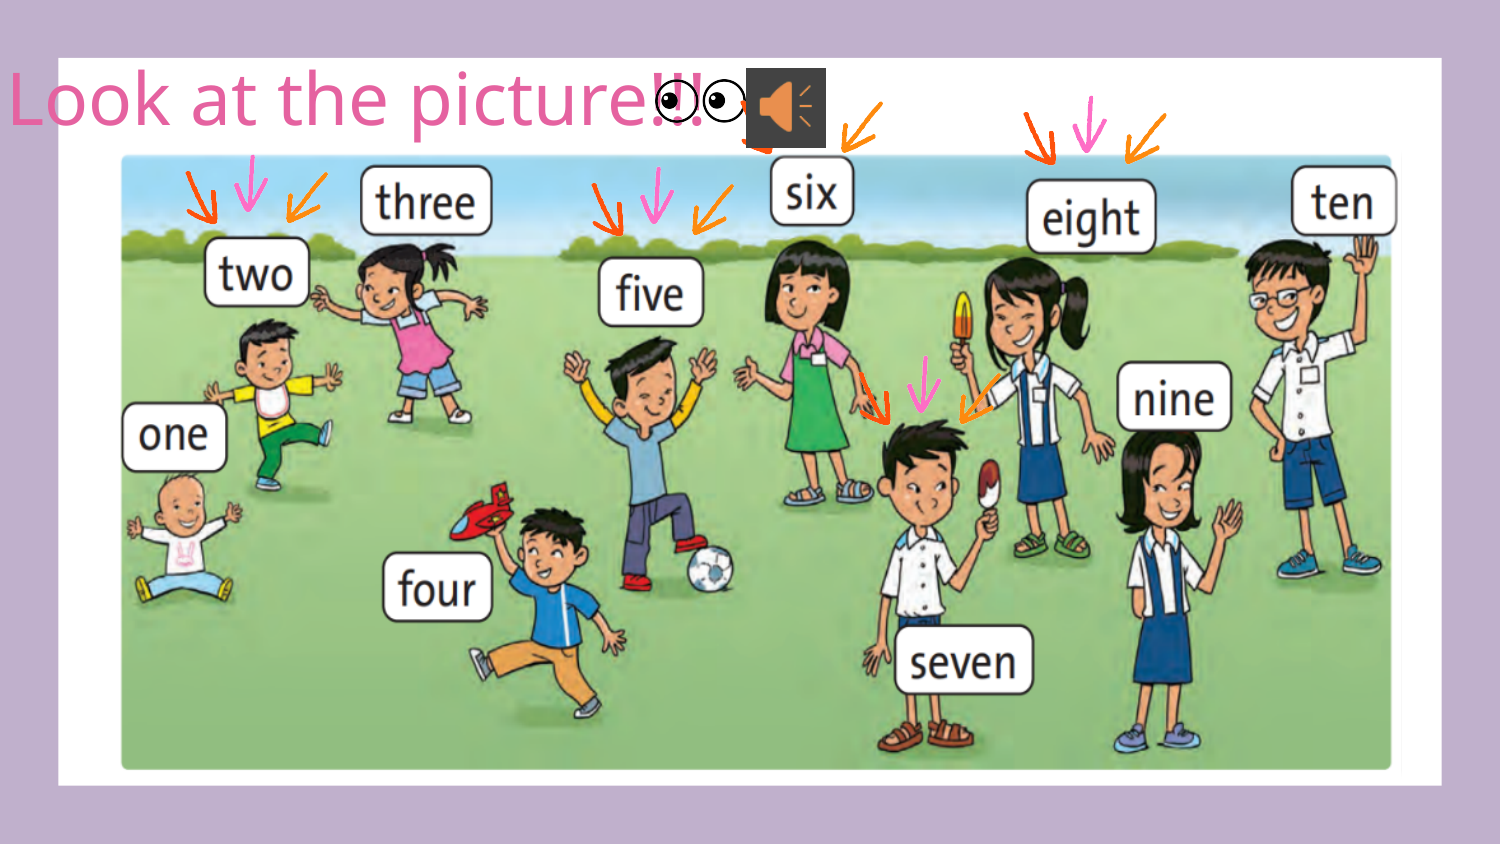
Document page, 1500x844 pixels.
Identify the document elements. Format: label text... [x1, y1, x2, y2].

picture [111, 67, 1403, 779]
title Look at the picture!!! [0, 36, 981, 131]
